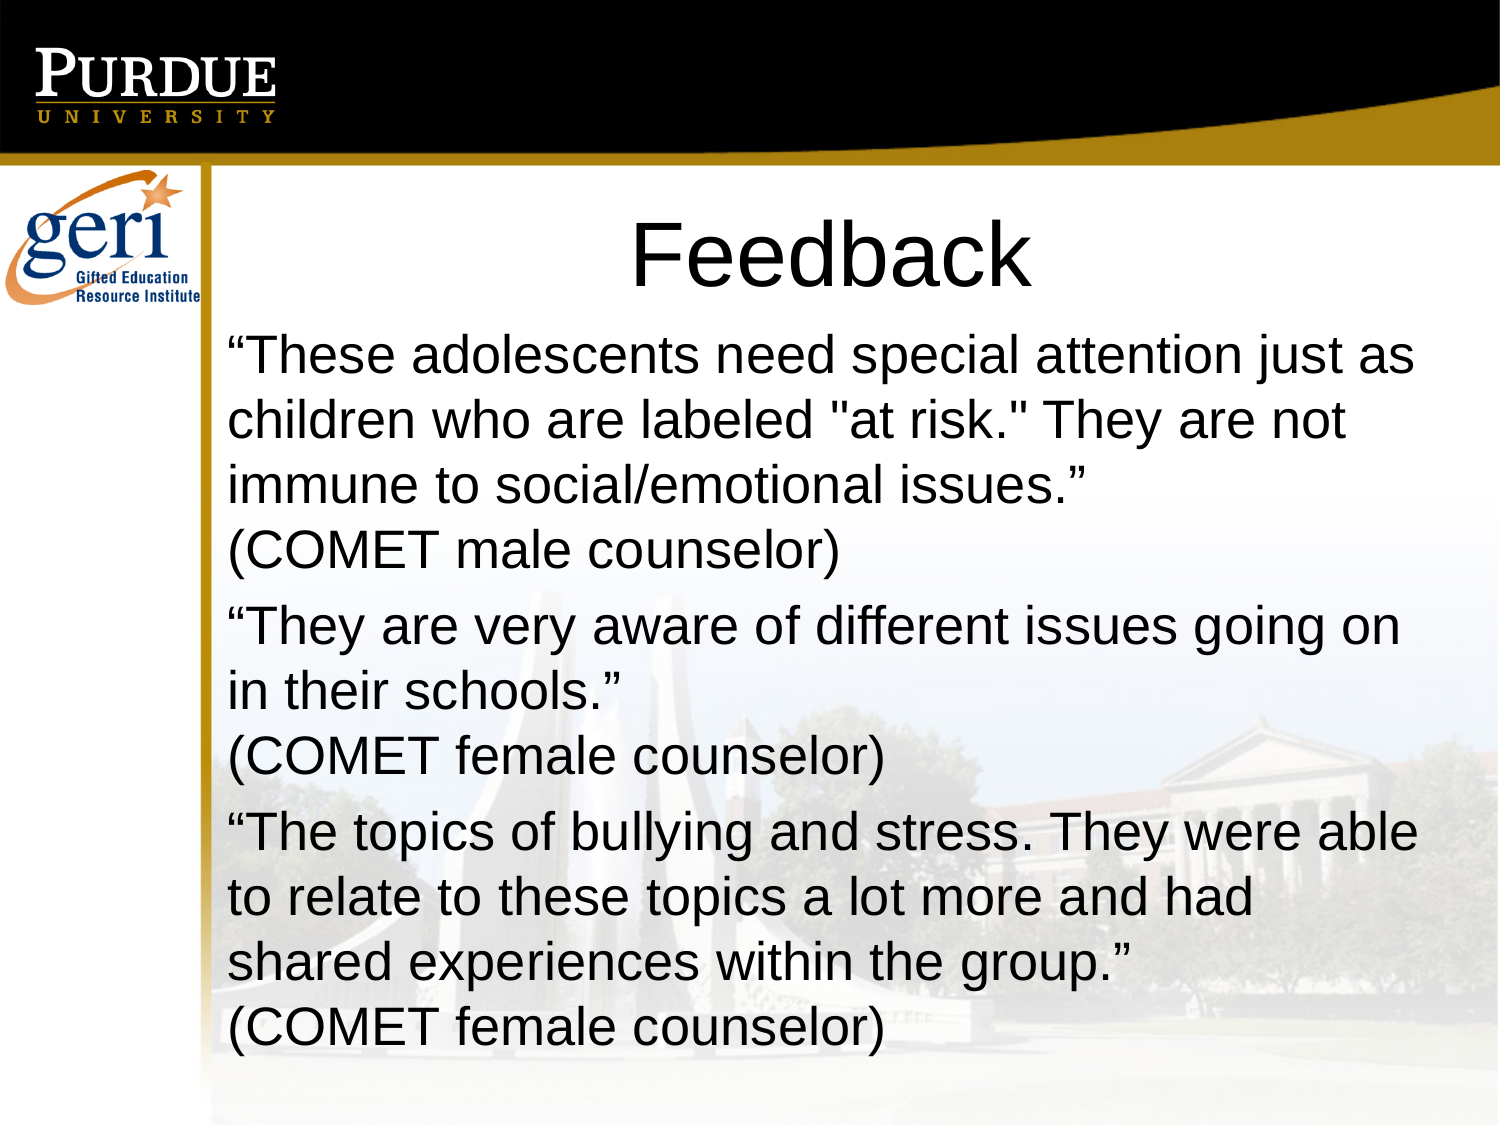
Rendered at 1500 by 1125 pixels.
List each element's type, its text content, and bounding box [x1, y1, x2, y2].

list “These adolescents need special attention just as children who are labeled "at risk." They are not immune to social/emotional issues.” (COMET male counselor) “They are very aware of different issues going on in their schools.” (COMET female counselor) “The topics of bullying and stress. They were able to relate to these topics a lot more and had shared experiences within the group.” (COMET female counselor) [212, 312, 1450, 1075]
title Feedback [225, 187, 1438, 288]
picture [0, 0, 1500, 1125]
